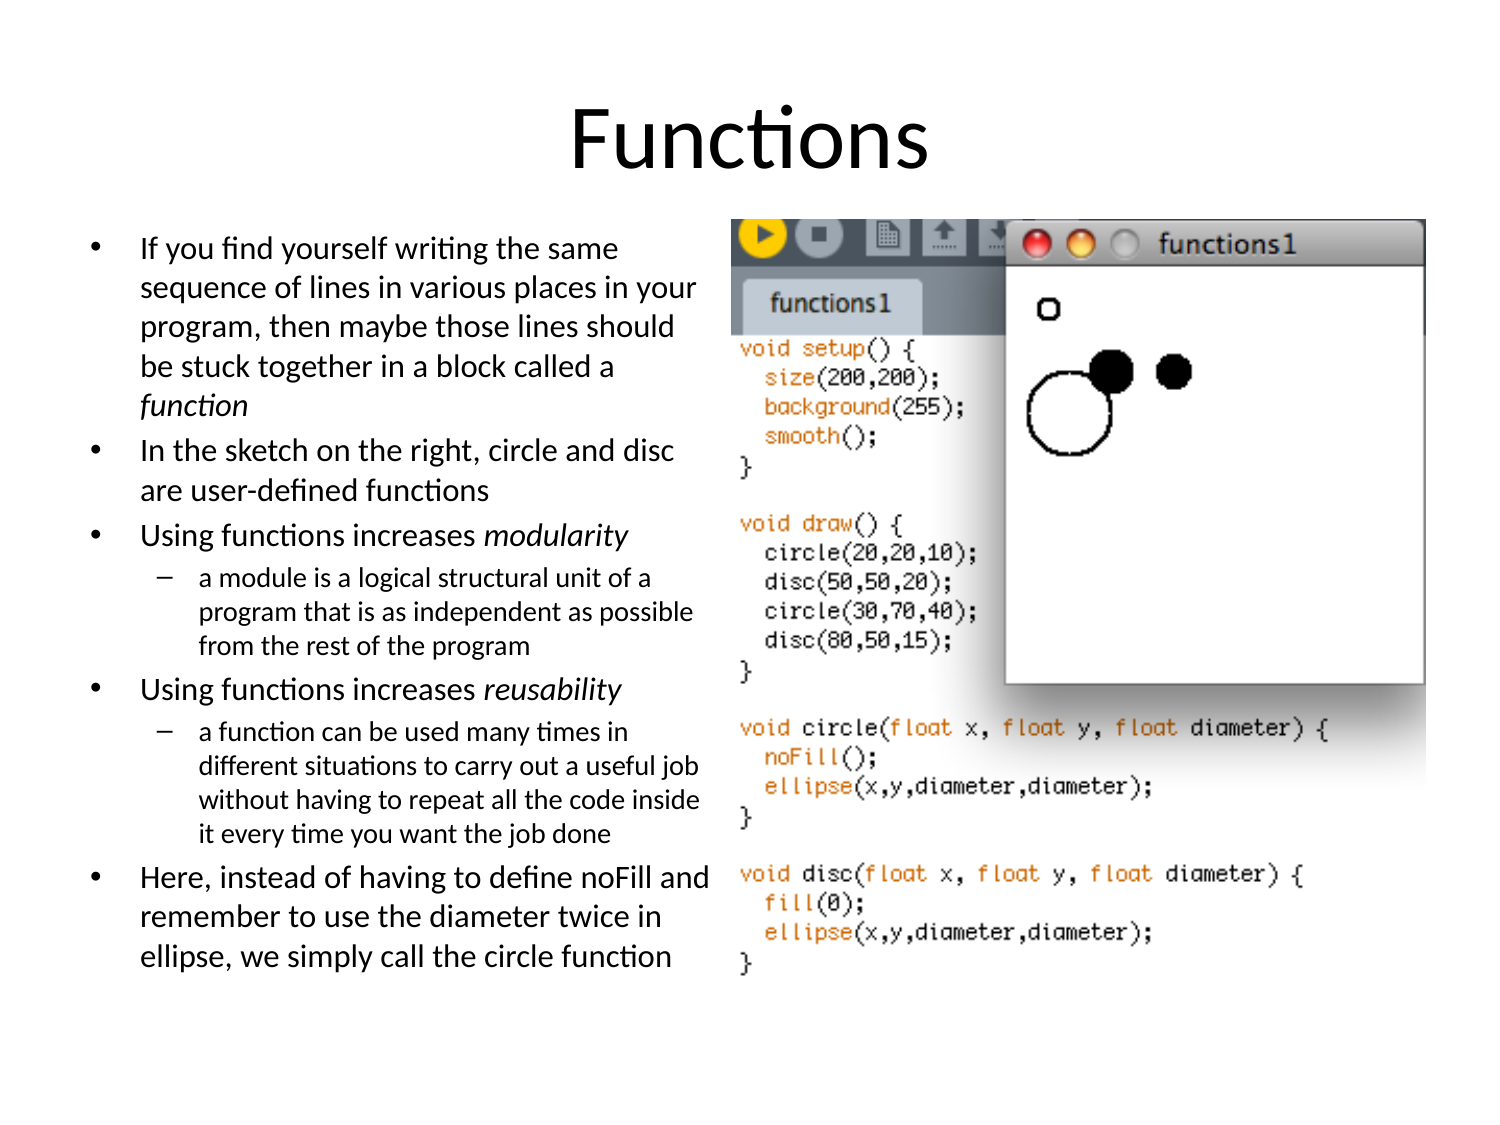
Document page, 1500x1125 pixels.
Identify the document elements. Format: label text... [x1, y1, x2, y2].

title Functions [75, 45, 1425, 219]
list If you find yourself writing the same sequence of lines in various places in your program, then maybe those lines should be stuck together in a block called a function In the sketch on the right, circle and disc are user-defined functions Using functions increases modularity a module is a logical structural unit of a program that is as independent as possible from the rest of the program Using functions increases reusability a function can be used many times in different situations to carry out a useful job without having to repeat all the code inside it every time you want the job done Here, instead of having to define noFill and remember to use the diameter twice in ellipse, we simply call the circle function [75, 219, 728, 1005]
picture [730, 219, 1426, 1006]
